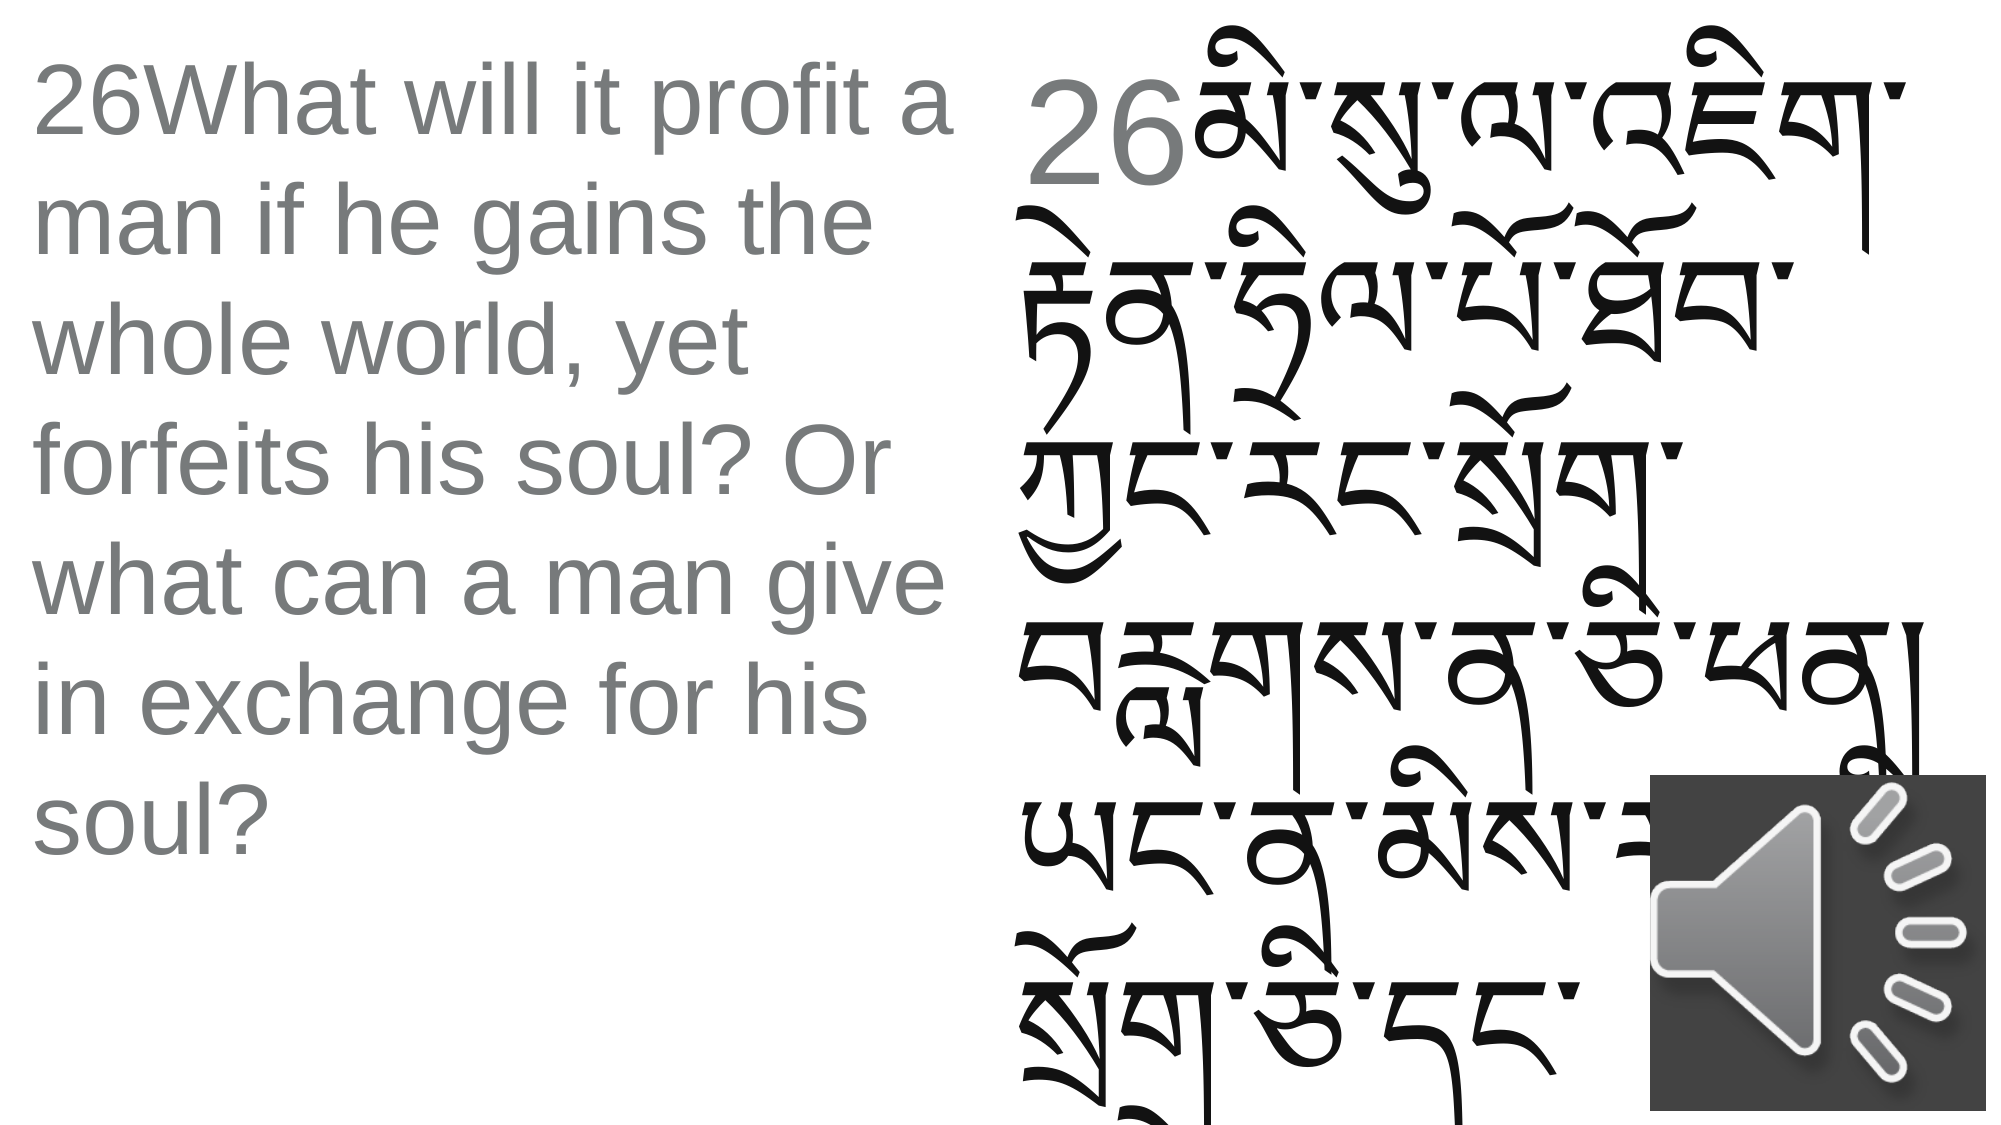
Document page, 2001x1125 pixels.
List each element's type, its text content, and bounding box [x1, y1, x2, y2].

picture [1648, 773, 1987, 1112]
text_box 26What will it profit a man if he gains the whole world, yet forfeits his soul? Or what can a man give in exchange for his soul? [18, 27, 973, 1104]
text_box 26མི་སུ་ལ་འཇིག་རྟེན་ཧྲིལ་པོ་ཐོབ་ཀྱང་རང་སྲོག་བརླགས་ན་ཅི་ཕན། ཡང་ན་མིས་རང་གི་སྲོག་ཅི་དང་བརྗེའམ། [999, 27, 2000, 1104]
